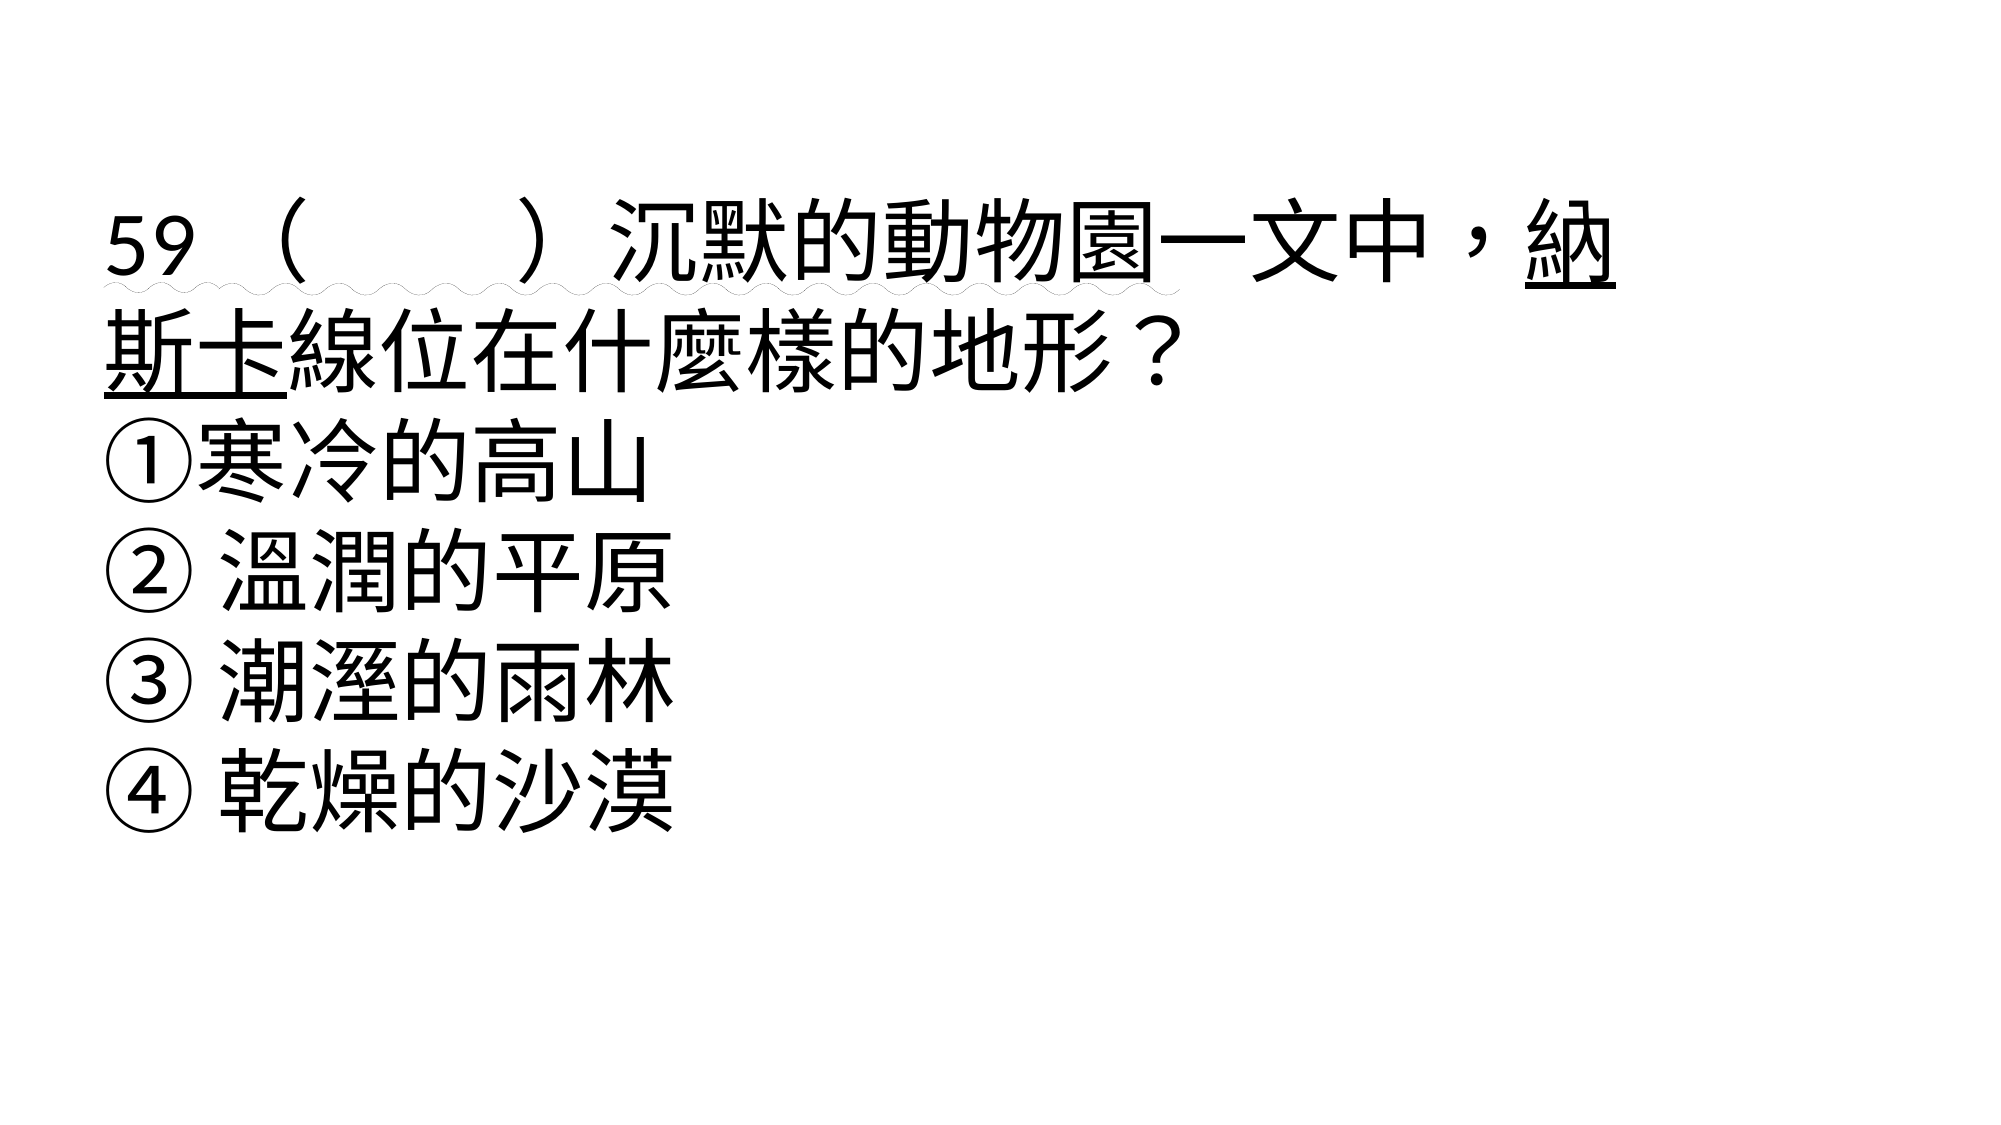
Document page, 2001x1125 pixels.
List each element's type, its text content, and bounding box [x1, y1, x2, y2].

text_box 59（ ）沉默的動物園一文中，納斯卡線位在什麼樣的地形？ ①寒冷的高山 ②溫潤的平原 ③潮溼的雨林 ④乾燥的沙漠 [88, 176, 1672, 852]
